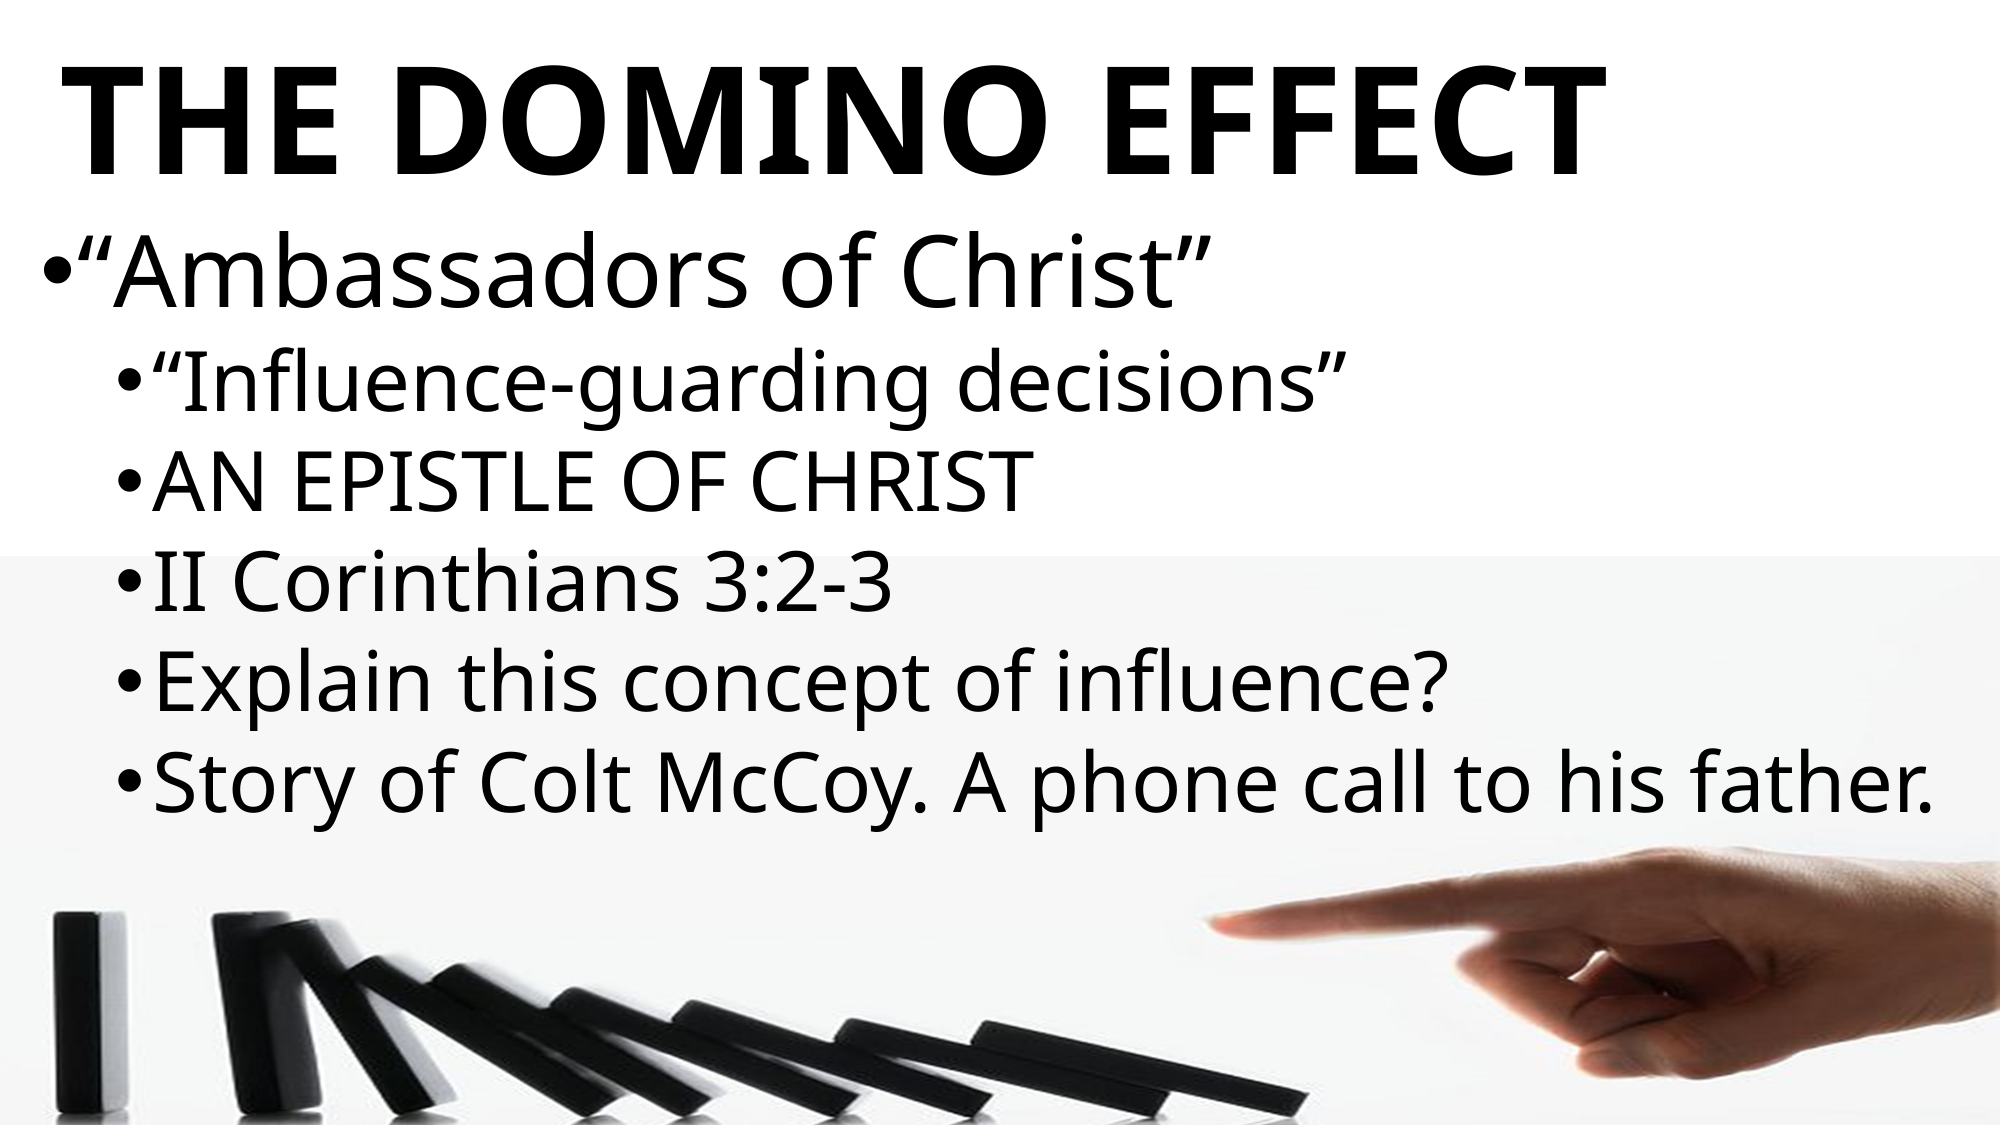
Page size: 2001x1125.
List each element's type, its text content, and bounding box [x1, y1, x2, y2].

list “Ambassadors of Christ” “Influence-guarding decisions” AN EPISTLE OF CHRIST II Corinthians 3:2-3 Explain this concept of influence? Story of Colt McCoy. A phone call to his father. [25, 213, 1978, 556]
picture [0, 556, 2000, 1125]
title THE DOMINO EFFECT [44, 17, 1770, 213]
